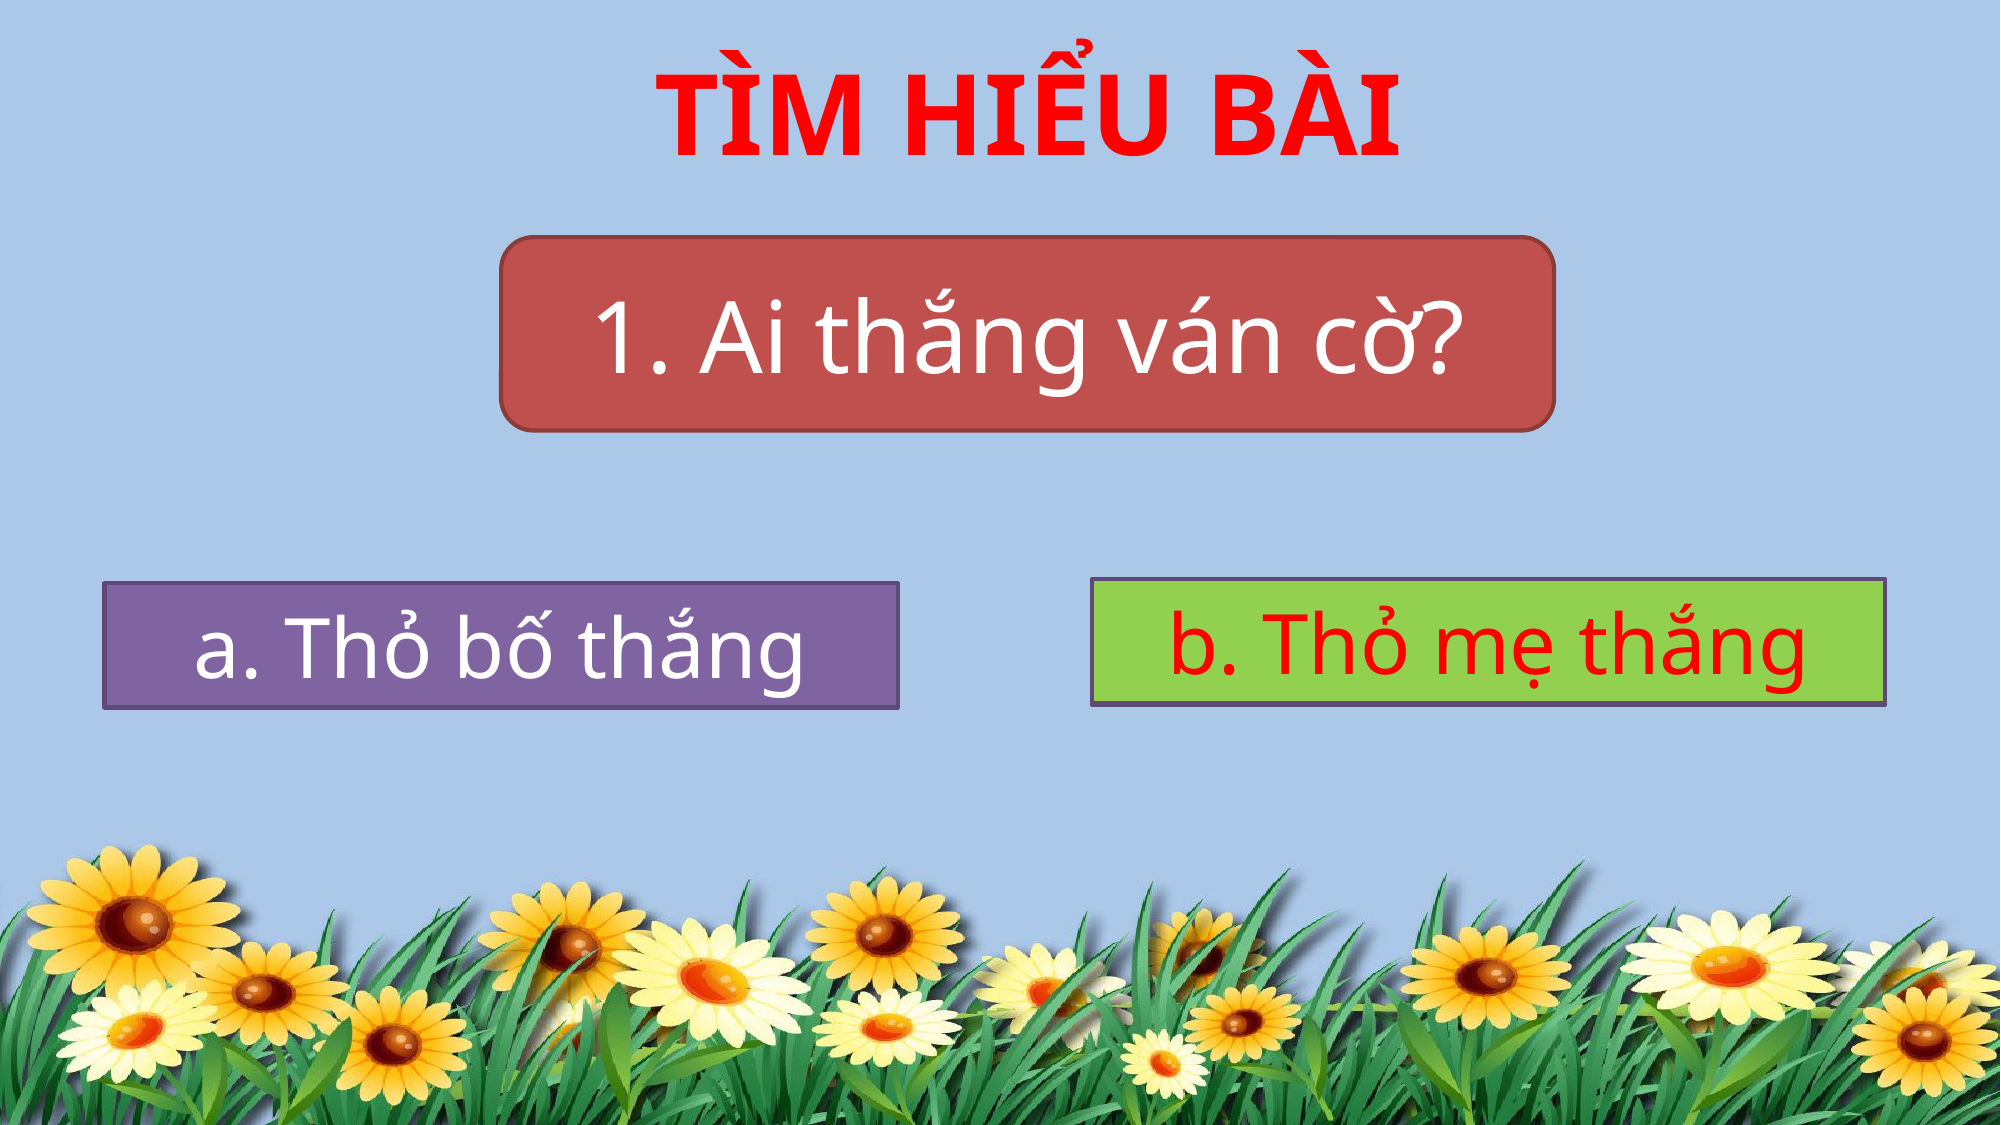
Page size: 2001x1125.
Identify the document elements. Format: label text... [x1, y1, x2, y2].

text_box b. Thỏ mẹ thắng [1090, 577, 1887, 705]
text_box a. Thỏ bố thắng [102, 581, 900, 710]
text_box TÌM HIỂU BÀI [639, 35, 1418, 185]
picture [0, 0, 2000, 1125]
text_box 1. Ai thắng ván cờ? [498, 235, 1557, 433]
